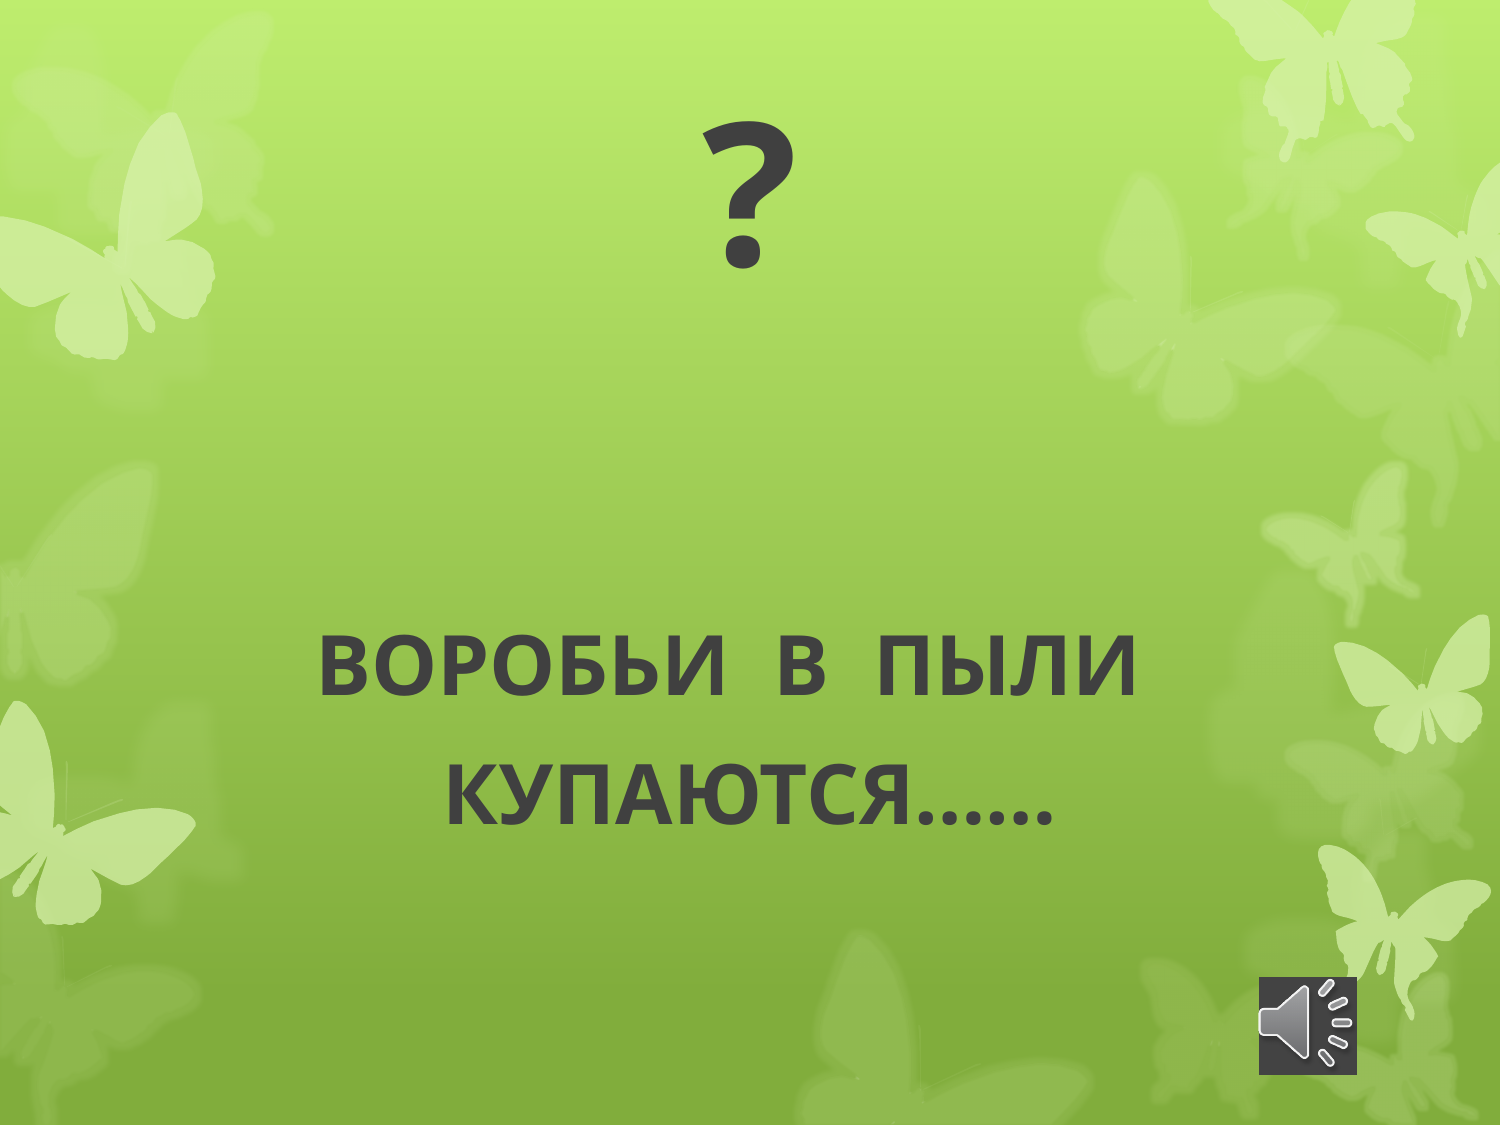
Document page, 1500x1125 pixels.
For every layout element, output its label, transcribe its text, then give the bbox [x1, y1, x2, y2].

picture [1257, 975, 1359, 1077]
title ? [165, 110, 1335, 263]
list ВОРОБЬИ В ПЫЛИ КУПАЮТСЯ…… [165, 491, 1335, 962]
